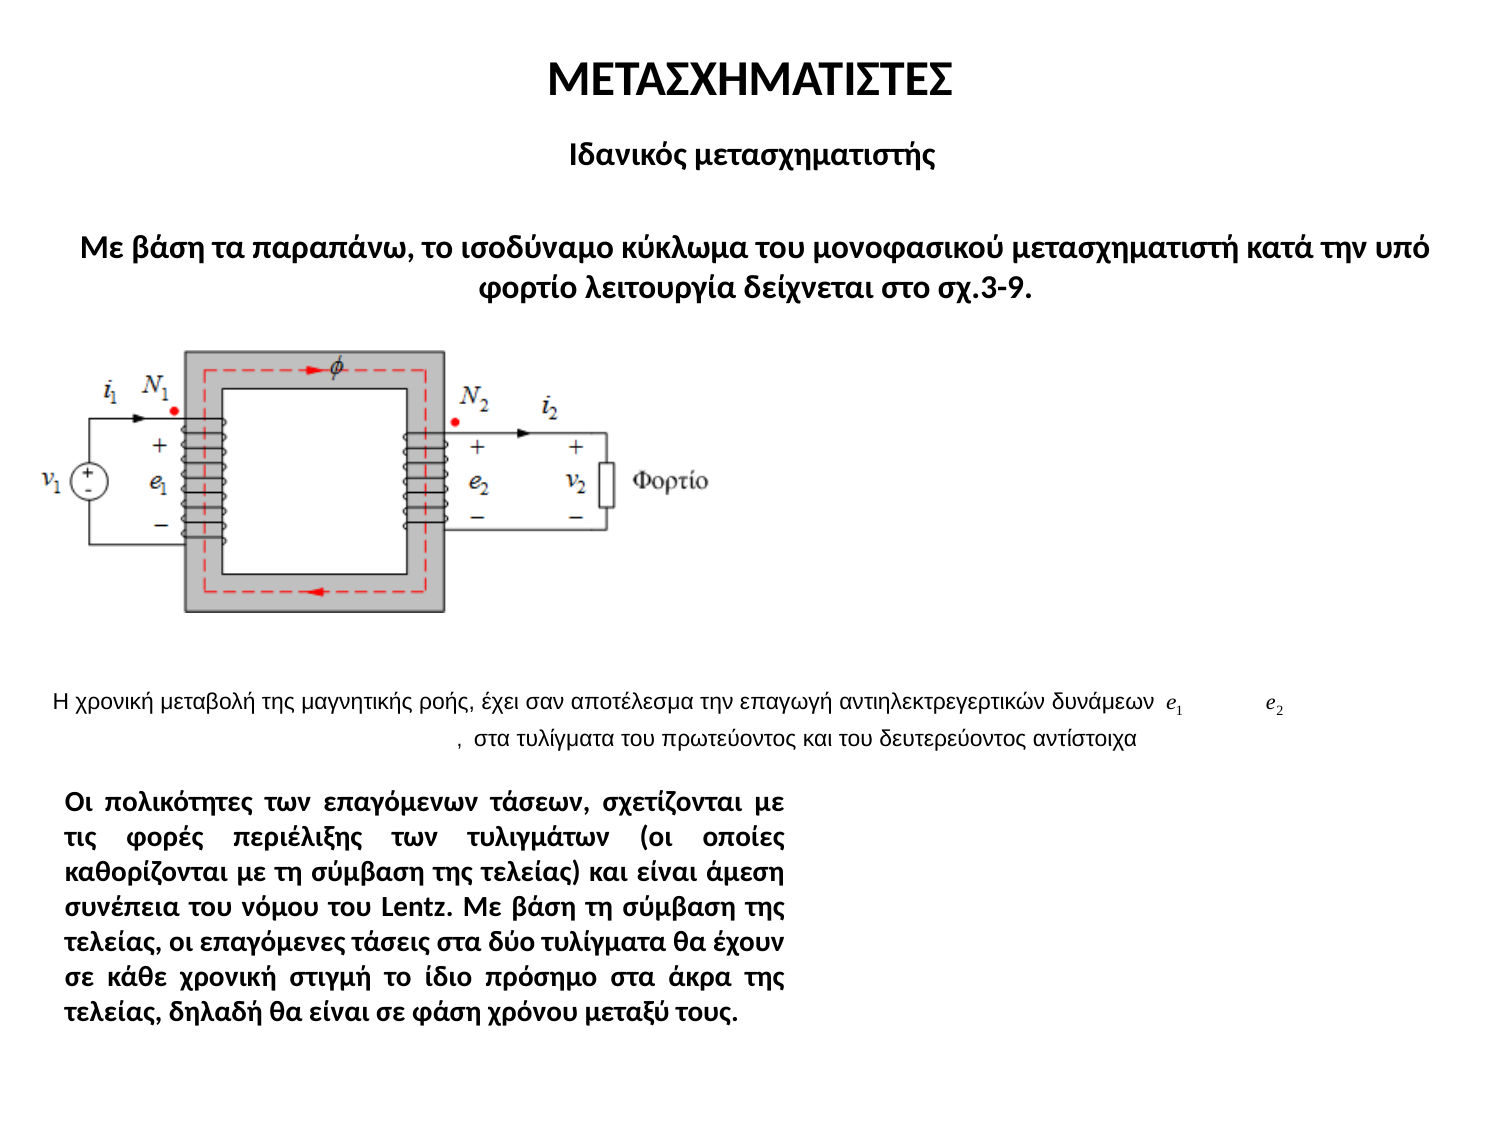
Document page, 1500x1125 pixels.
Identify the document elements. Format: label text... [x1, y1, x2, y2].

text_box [1262, 687, 1289, 721]
text_box , στα τυλίγματα του πρωτεύοντος και του δευτερεύοντος αντίστοιχα [441, 716, 1159, 759]
text_box H χρονική μεταβολή της μαγνητικής ροής, έχει σαν αποτέλεσμα την επαγωγή αντιηλεκτρεγερτικών δυνάμεων [37, 678, 1288, 722]
picture [37, 349, 710, 613]
subtitle Ιδανικός μετασχηματιστής Με βάση τα παραπάνω, το ισοδύναμο κύκλωμα του μονοφασικού μετασχηματιστή κατά την υπό φορτίο λειτουργία δείχνεται στο σχ.3-9. [37, 125, 1475, 1088]
title ΜΕΤΑΣΧΗΜΑΤΙΣΤΕΣ [112, 37, 1388, 113]
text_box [1162, 687, 1187, 721]
text_box Οι πολικότητες των επαγόμενων τάσεων, σχετίζονται με τις φορές περιέλιξης των τυλιγμάτων (οι οποίες καθορίζονται με τη σύμβαση της τελείας) και είναι άμεση συνέπεια του νόμου του Lentz. Με βάση τη σύμβαση της τελείας, οι επαγόμενες τάσεις στα δύο τυλίγματα θα έχουν σε κάθε χρονική στιγμή το ίδιο πρόσημο στα άκρα της τελείας, δηλαδή θα είναι σε φάση χρόνου μεταξύ τους. [49, 774, 800, 1035]
